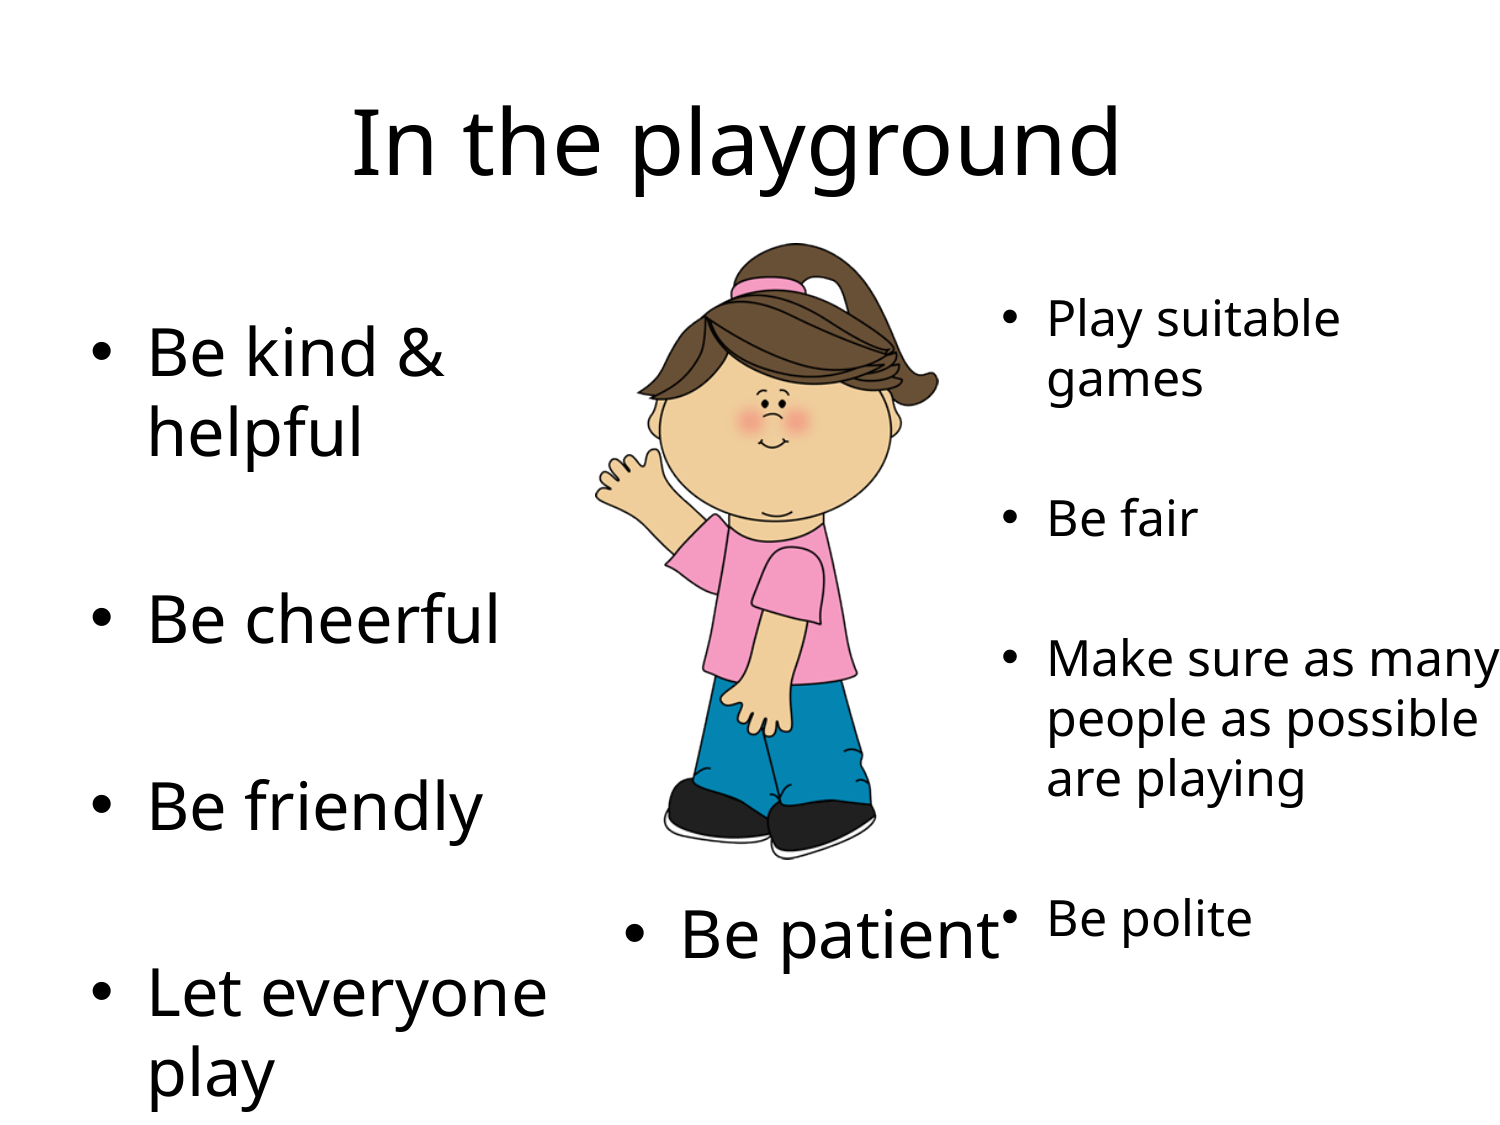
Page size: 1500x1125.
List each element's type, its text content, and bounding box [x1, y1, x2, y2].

text_box Be patient [608, 884, 1142, 988]
list Be kind & helpful Be cheerful Be friendly Let everyone play [75, 302, 609, 1046]
title In the playground [75, 45, 1425, 233]
picture [595, 243, 940, 860]
text_box Play suitable games Be fair Make sure as many people as possible are playing Be polite [986, 278, 1500, 1022]
